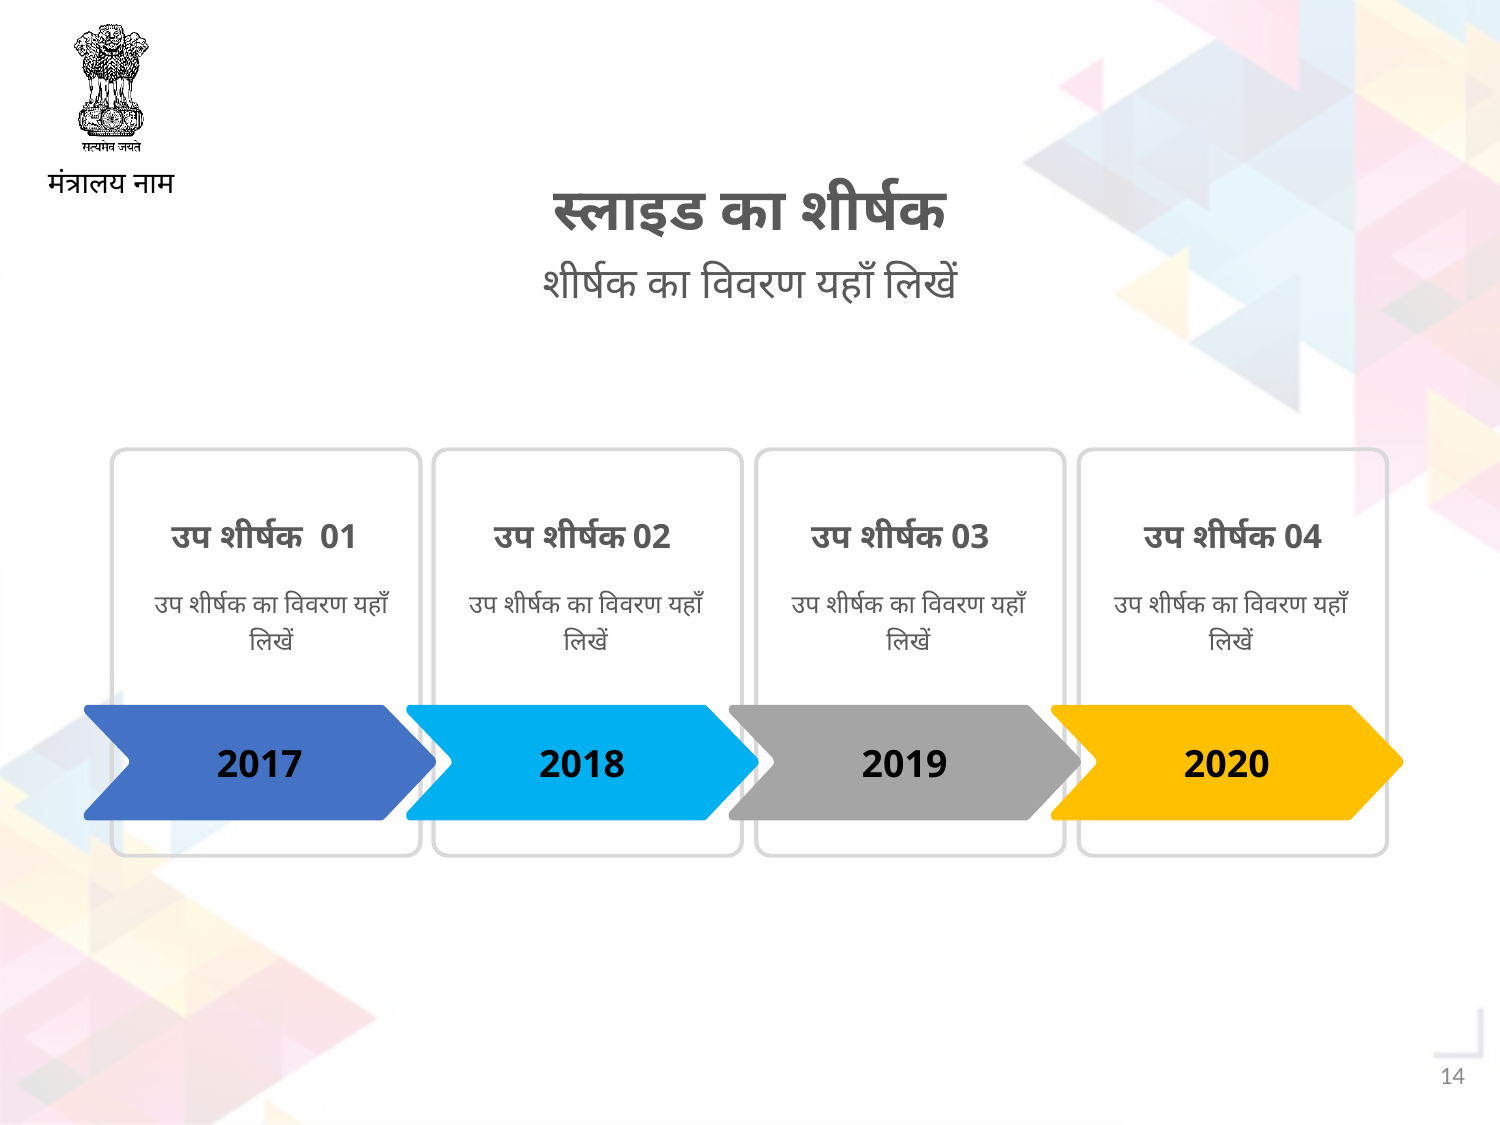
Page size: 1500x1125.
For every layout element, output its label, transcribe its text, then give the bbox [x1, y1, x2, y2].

list स्लाइड का शीर्षक [278, 172, 1222, 244]
text_box [754, 740, 759, 760]
text_box [754, 447, 1067, 704]
text_box उप शीर्षक 04 [1091, 507, 1375, 563]
text_box 2018 [520, 732, 645, 793]
text_box [1050, 704, 1404, 821]
text_box उप शीर्षक 02 [446, 507, 719, 563]
text_box [83, 704, 437, 821]
picture [69, 19, 153, 156]
text_box उप शीर्षक का विवरण यहाँ लिखें [775, 580, 1041, 658]
text_box उप शीर्षक 03 [760, 507, 1040, 563]
text_box [431, 447, 744, 704]
text_box [431, 739, 436, 758]
slide_number 14 [1142, 1044, 1481, 1105]
text_box [739, 781, 744, 800]
text_box 2020 [1165, 732, 1289, 793]
text_box [109, 740, 114, 784]
text_box [406, 704, 759, 821]
text_box [109, 447, 423, 704]
text_box उप शीर्षक 01 [123, 507, 407, 563]
text_box उप शीर्षक का विवरण यहाँ लिखें [1098, 580, 1364, 658]
text_box [728, 704, 1081, 821]
text_box [1076, 447, 1390, 744]
text_box [1062, 780, 1067, 799]
text_box [739, 724, 744, 743]
text_box [1062, 725, 1067, 743]
text_box [431, 821, 744, 858]
text_box [109, 821, 423, 858]
text_box [1076, 765, 1081, 784]
text_box [754, 821, 1067, 858]
text_box उप शीर्षक का विवरण यहाँ लिखें [131, 580, 411, 658]
text_box [1076, 740, 1081, 758]
text_box [418, 726, 423, 744]
text_box [1076, 780, 1390, 858]
text_box 2017 [197, 732, 322, 793]
text_box [754, 765, 759, 784]
list मंत्रालय नाम [0, 161, 222, 260]
list शीर्षक का विवरण यहाँ लिखें [219, 255, 1281, 350]
text_box [431, 766, 436, 785]
text_box उप शीर्षक का विवरण यहाँ लिखें [453, 580, 719, 658]
text_box 2019 [842, 732, 967, 793]
text_box [418, 780, 423, 799]
